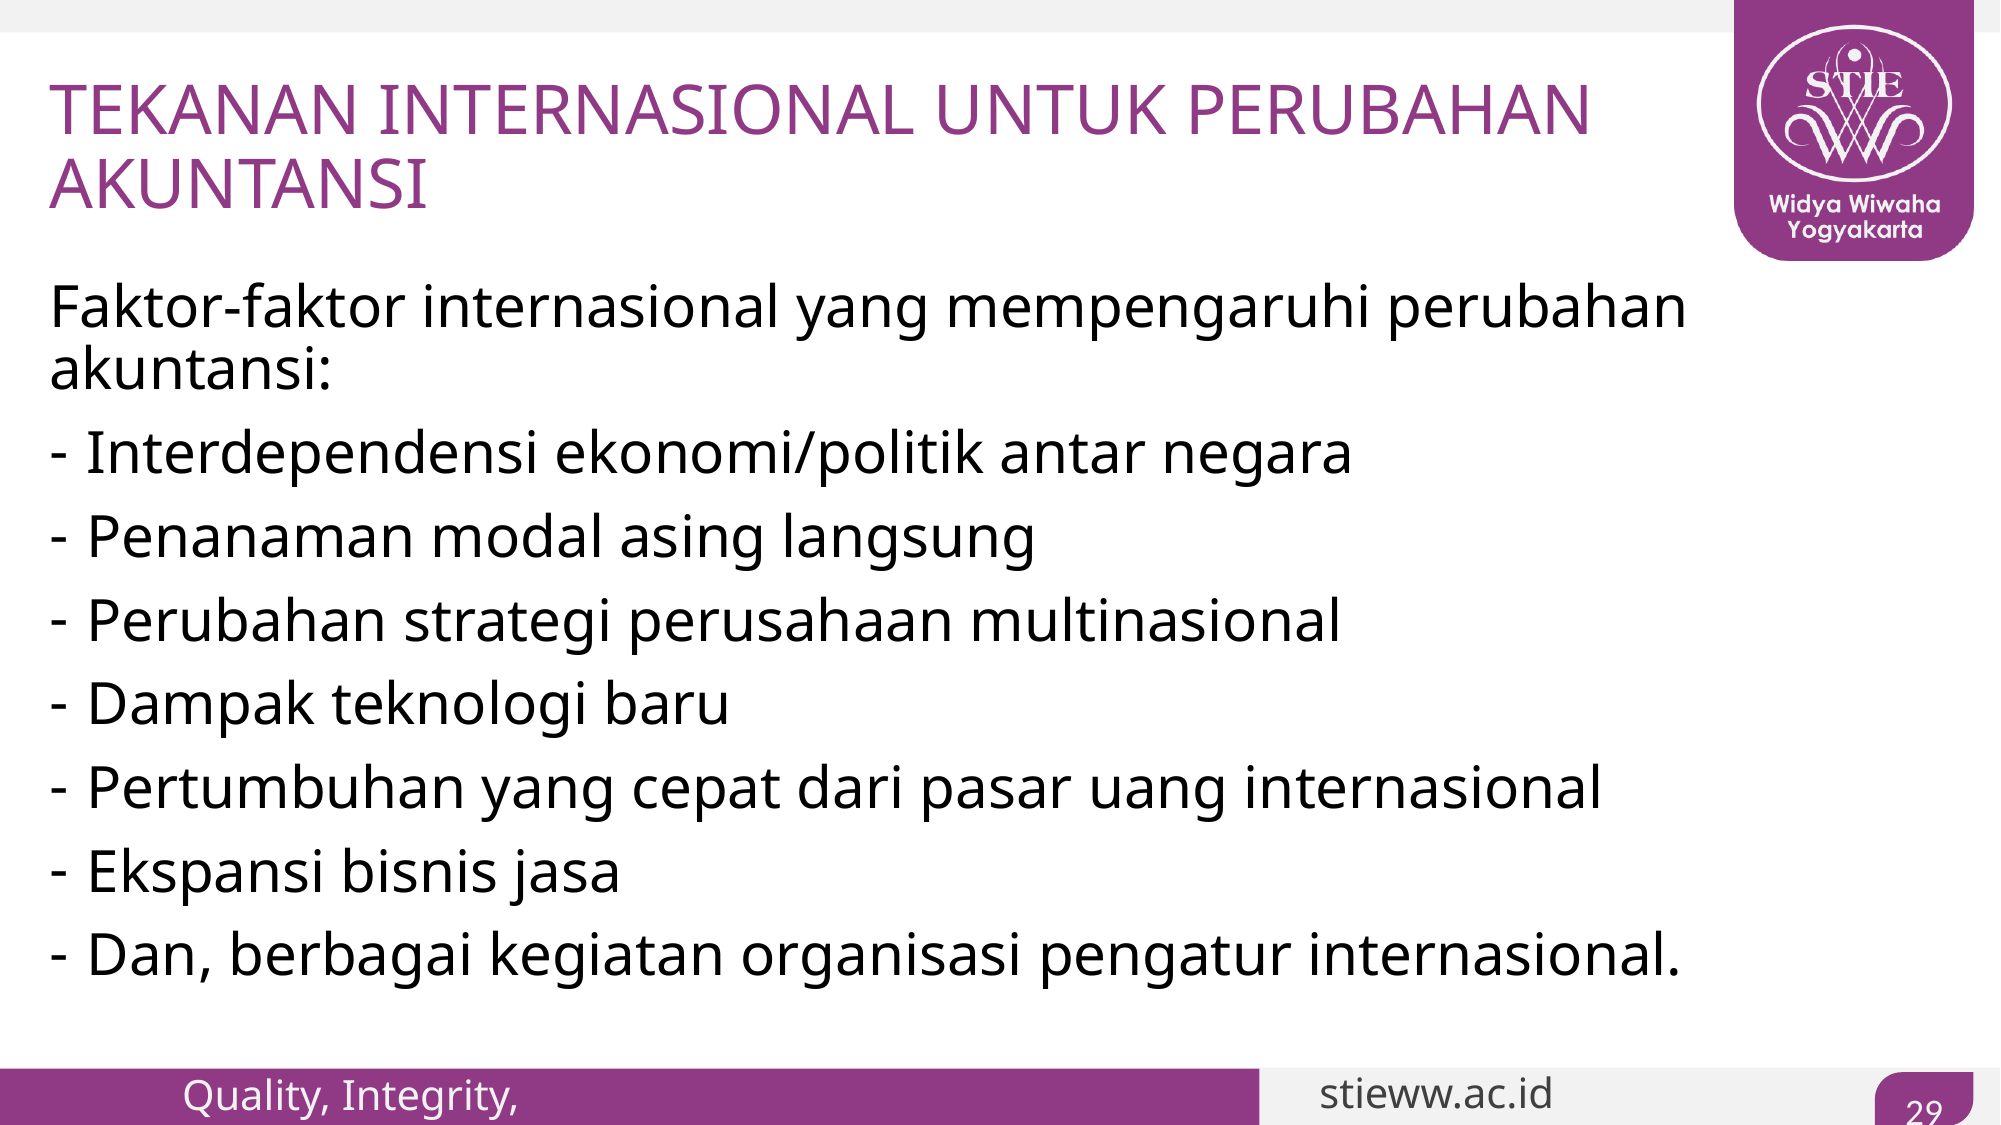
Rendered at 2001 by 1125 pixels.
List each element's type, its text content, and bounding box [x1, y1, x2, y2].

title TEKANAN INTERNASIONAL UNTUK PERUBAHAN AKUNTANSI [34, 66, 1702, 232]
list Faktor-faktor internasional yang mempengaruhi perubahan akuntansi: Interdependensi ekonomi/politik antar negara Penanaman modal asing langsung Perubahan strategi perusahaan multinasional Dampak teknologi baru Pertumbuhan yang cepat dari pasar uang internasional Ekspansi bisnis jasa Dan, berbagai kegiatan organisasi pengatur internasional. [34, 269, 1943, 1032]
picture [1734, 0, 1974, 261]
